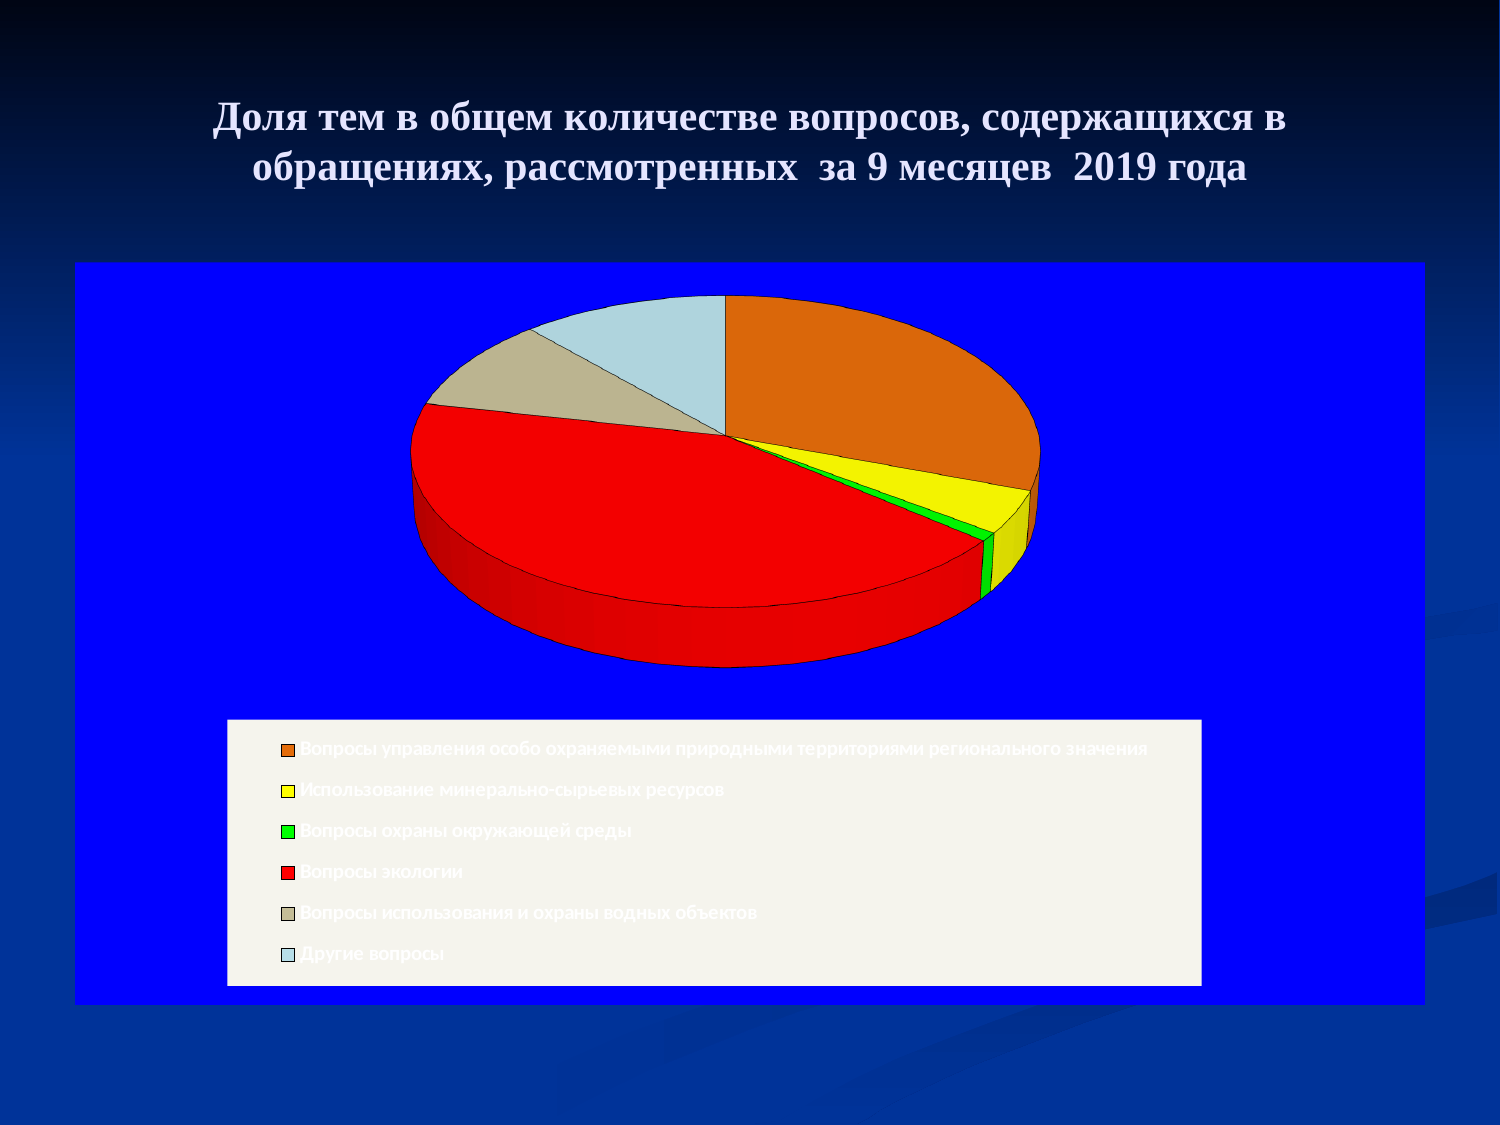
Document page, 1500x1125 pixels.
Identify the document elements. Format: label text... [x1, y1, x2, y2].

title Доля тем в общем количестве вопросов, содержащихся в обращениях, рассмотренных за 9 месяцев 2019 года [74, 44, 1426, 233]
chart [74, 262, 1426, 1006]
